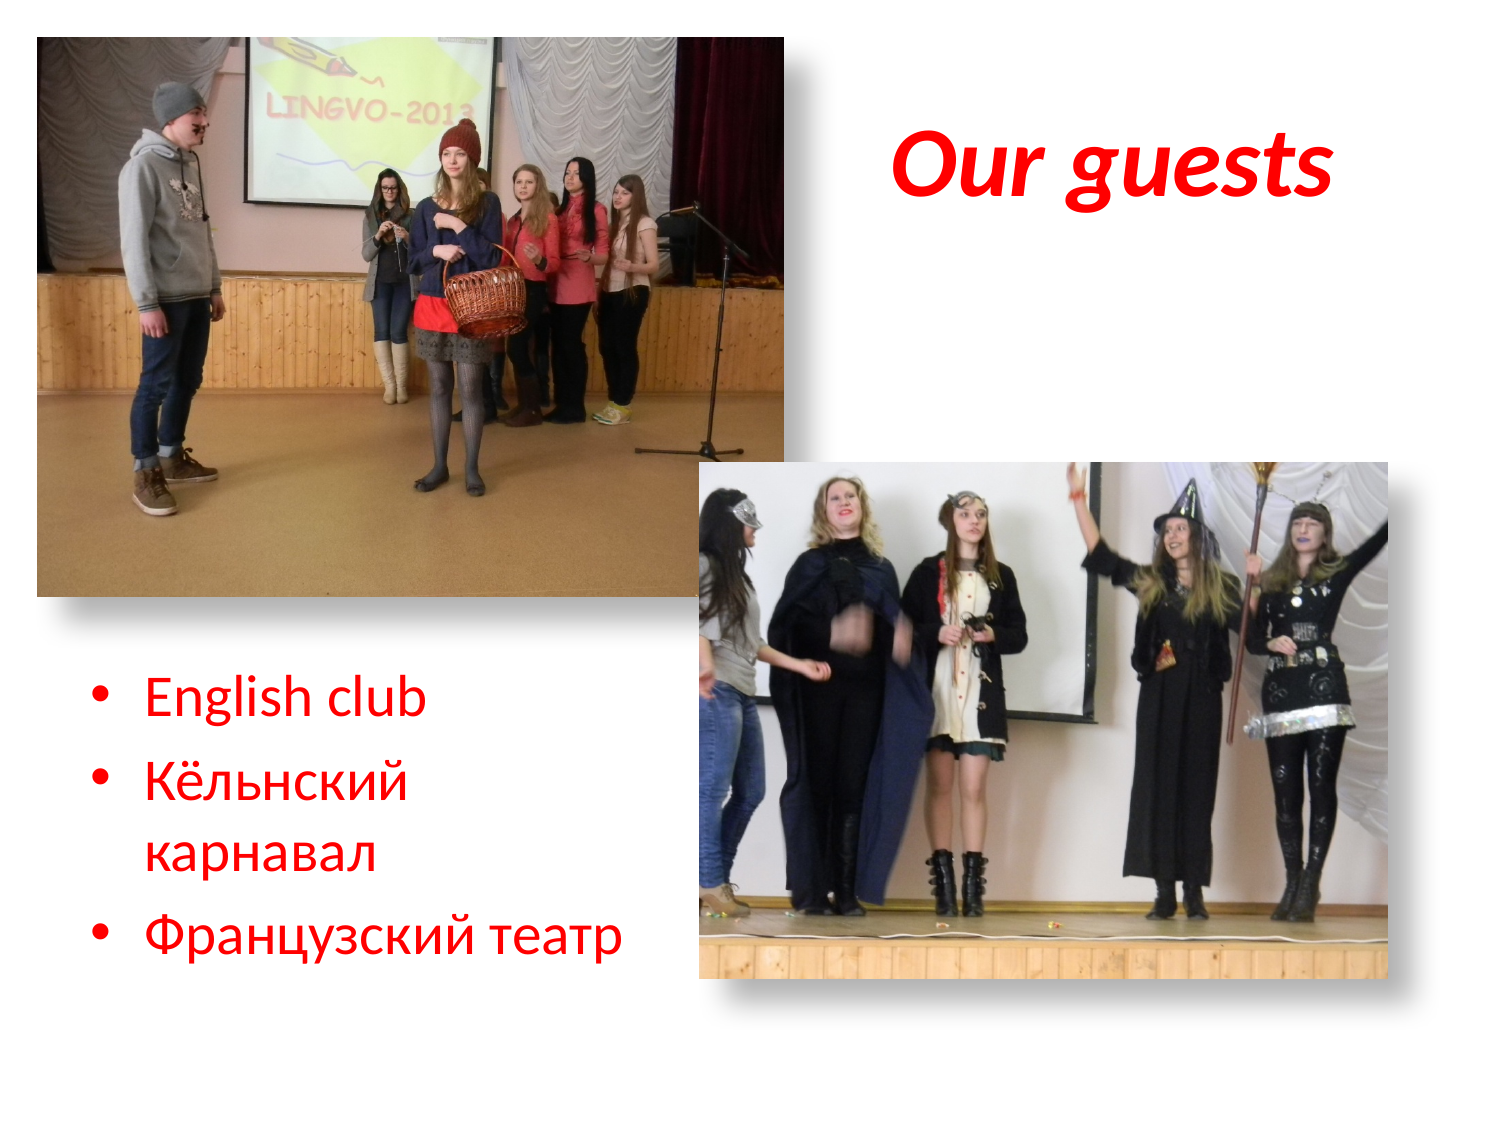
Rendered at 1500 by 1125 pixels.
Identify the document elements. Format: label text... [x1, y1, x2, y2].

list English club Кёльнский карнавал Французский театр [75, 650, 650, 1005]
picture [37, 37, 1388, 979]
title Our guests [810, 50, 1500, 263]
